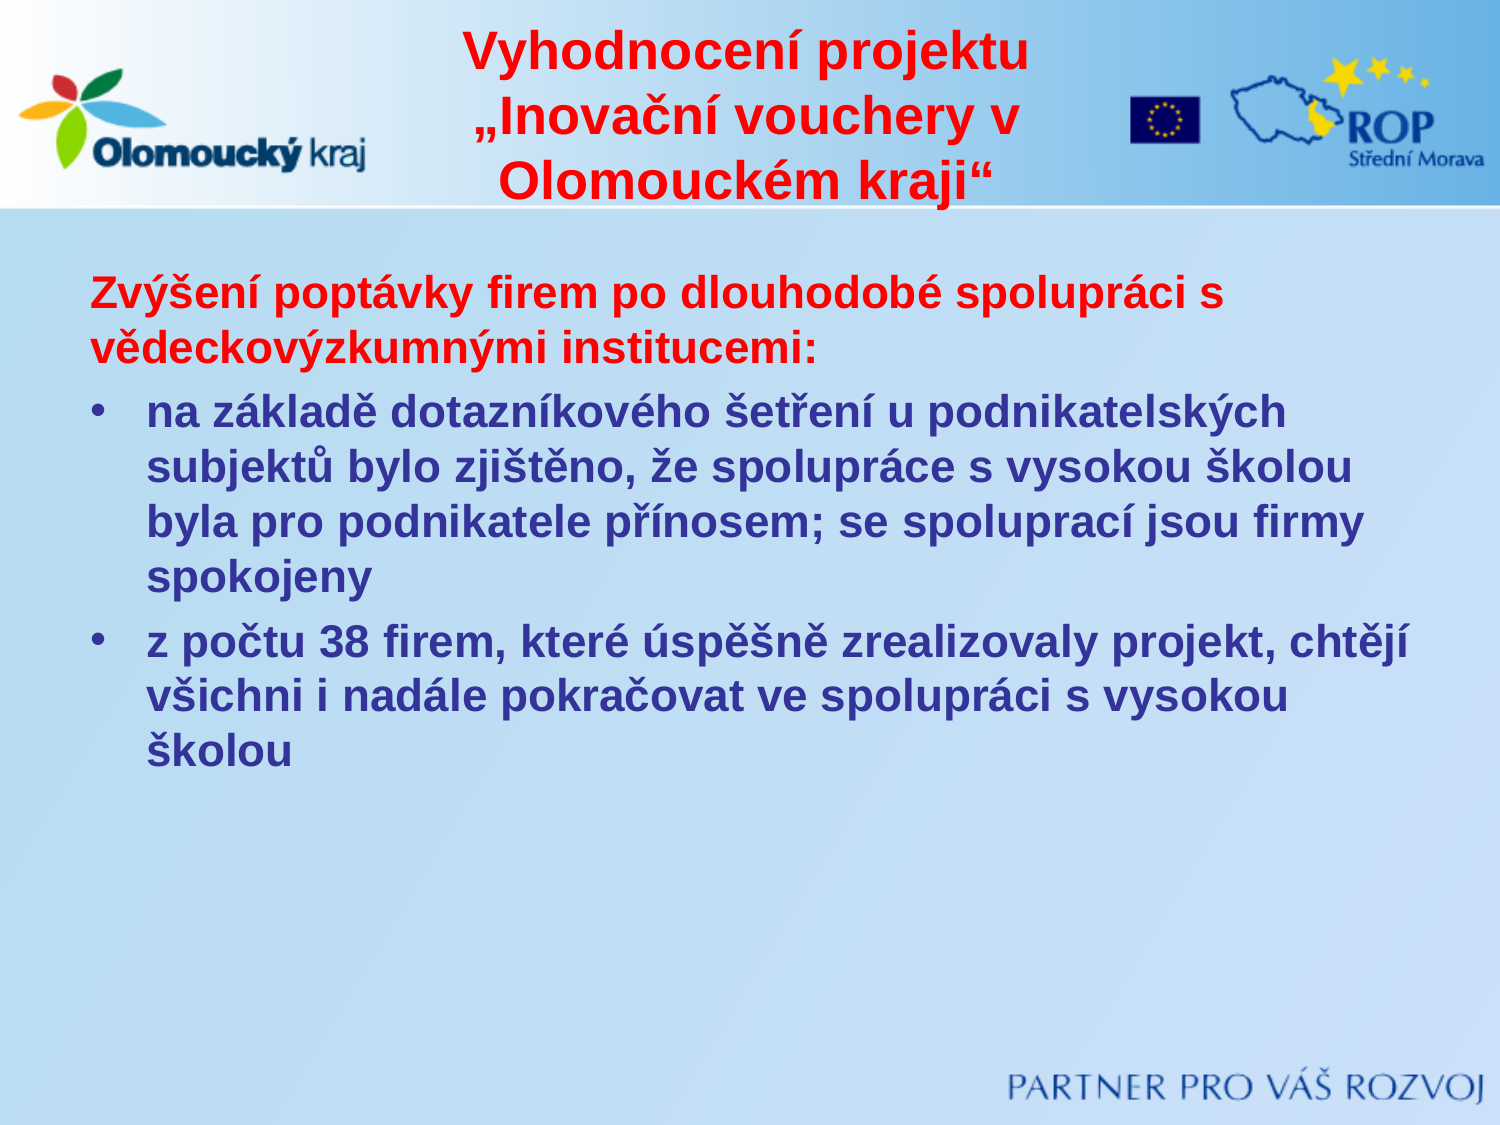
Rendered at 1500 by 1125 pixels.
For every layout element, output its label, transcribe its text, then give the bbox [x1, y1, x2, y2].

title Vyhodnocení projektu „Inovační vouchery v Olomouckém kraji“ [363, 19, 1132, 207]
list Zvýšení poptávky firem po dlouhodobé spolupráci s vědeckovýzkumnými institucemi: na základě dotazníkového šetření u podnikatelských subjektů bylo zjištěno, že spolupráce s vysokou školou byla pro podnikatele přínosem; se spoluprací jsou firmy spokojeny z počtu 38 firem, které úspěšně zrealizovaly projekt, chtějí všichni i nadále pokračovat ve spolupráci s vysokou školou [75, 255, 1447, 1005]
picture [0, 0, 1500, 1125]
